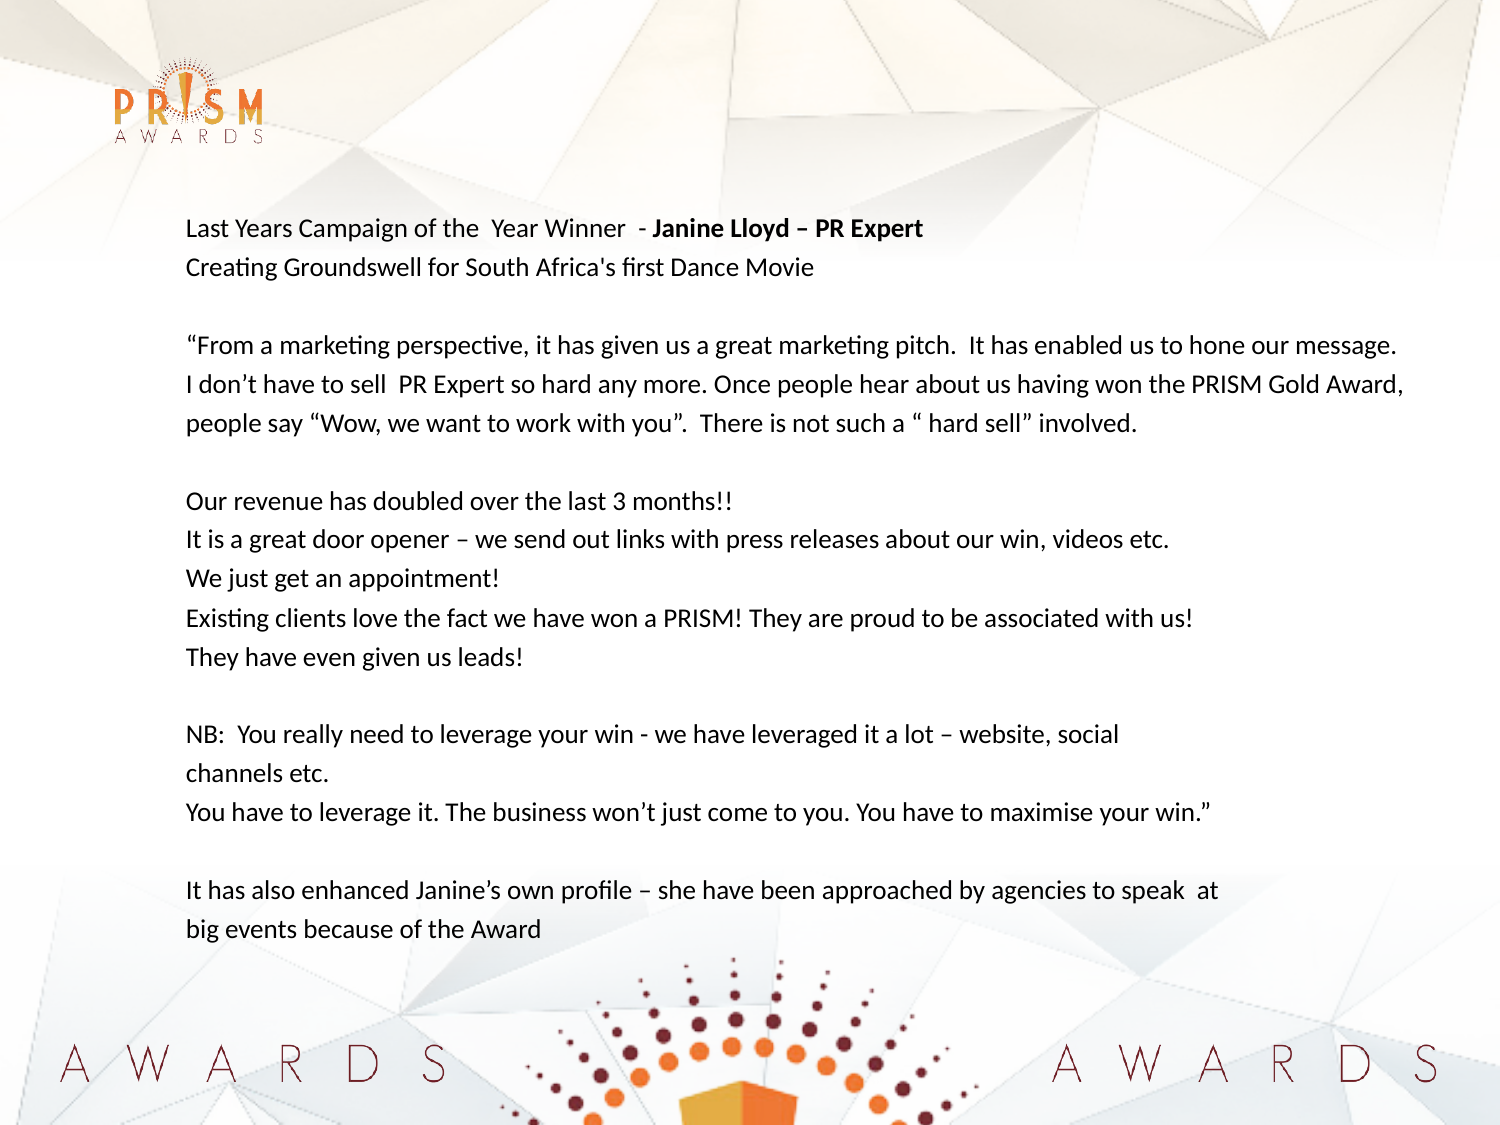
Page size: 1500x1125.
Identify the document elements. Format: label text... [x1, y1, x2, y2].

picture [0, 768, 1500, 1125]
text_box Last Years Campaign of the Year Winner - Janine Lloyd – PR Expert Creating Groundswell for South Africa's first Dance Movie “From a marketing perspective, it has given us a great marketing pitch. It has enabled us to hone our message. I don’t have to sell PR Expert so hard any more. Once people hear about us having won the PRISM Gold Award, people say “Wow, we want to work with you”. There is not such a “ hard sell” involved. Our revenue has doubled over the last 3 months!! It is a great door opener – we send out links with press releases about our win, videos etc. We just get an appointment! Existing clients love the fact we have won a PRISM! They are proud to be associated with us! They have even given us leads! NB: You really need to leverage your win - we have leveraged it a lot – website, social channels etc. You have to leverage it. The business won’t just come to you. You have to maximise your win.” It has also enhanced Janine’s own profile – she have been approached by agencies to speak at big events because of the Award [171, 196, 1459, 952]
picture [0, 0, 1500, 357]
